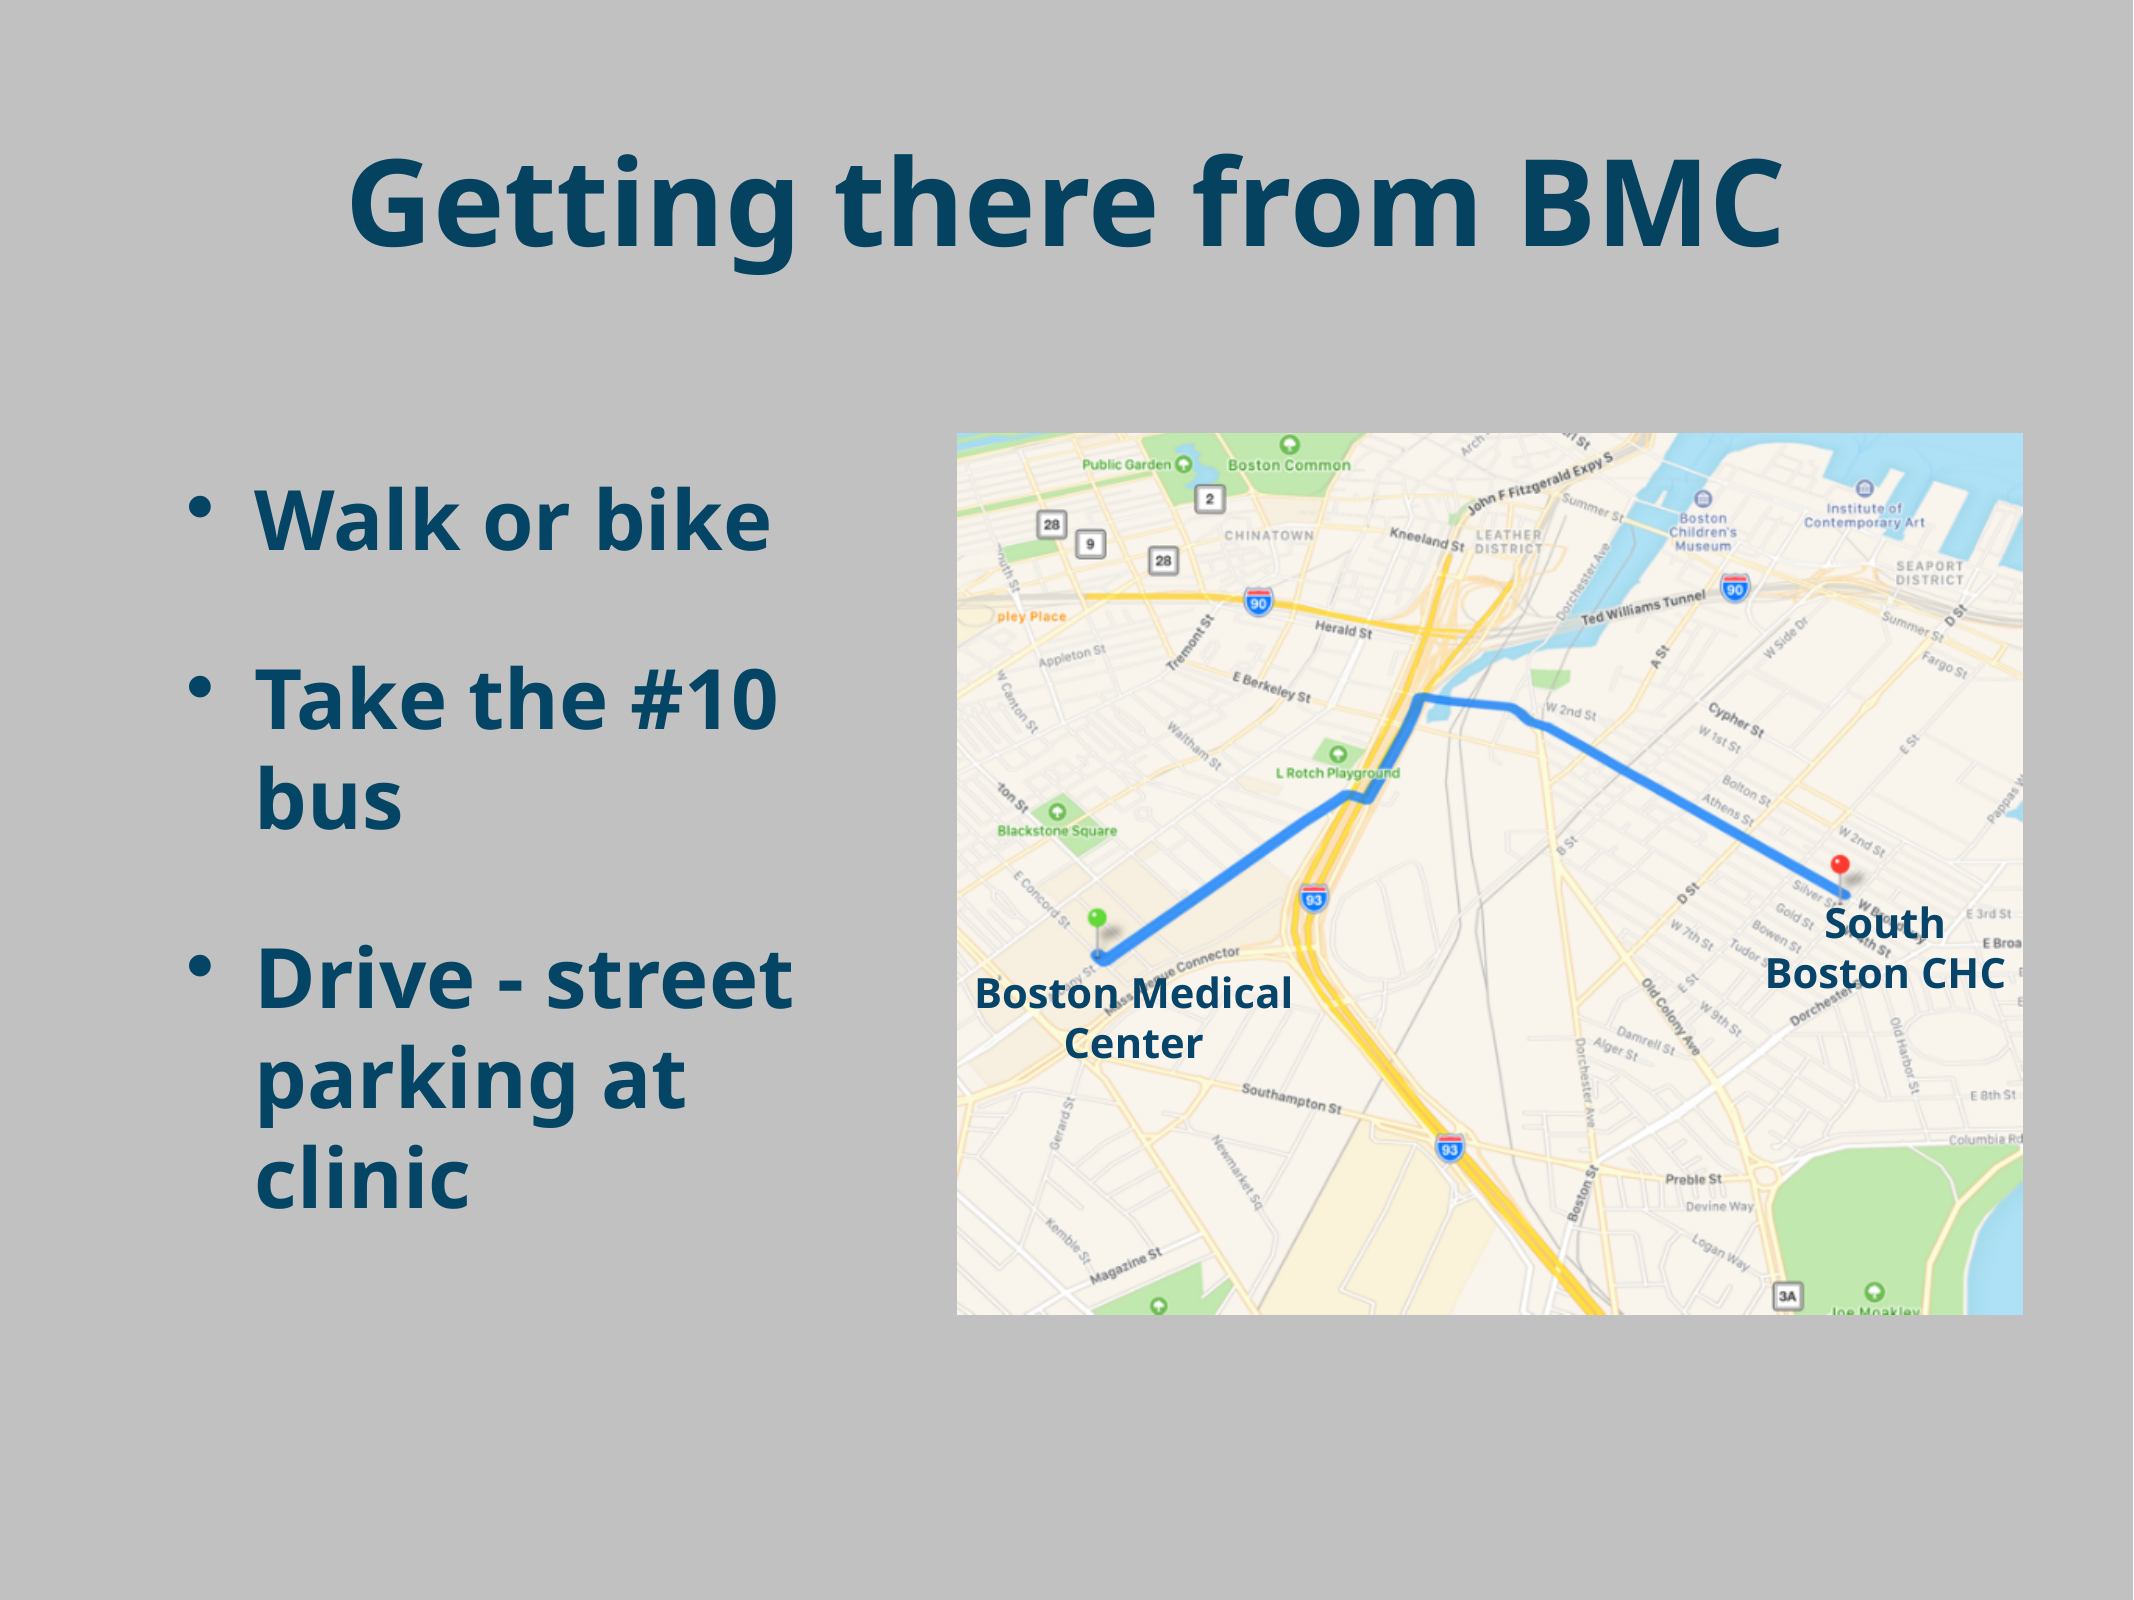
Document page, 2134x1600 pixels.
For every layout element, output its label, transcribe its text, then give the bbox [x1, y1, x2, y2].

title Getting there from BMC [149, 51, 1984, 345]
picture [956, 433, 2024, 1316]
list Walk or bike Take the #10 bus Drive - street parking at clinic [177, 324, 882, 1368]
